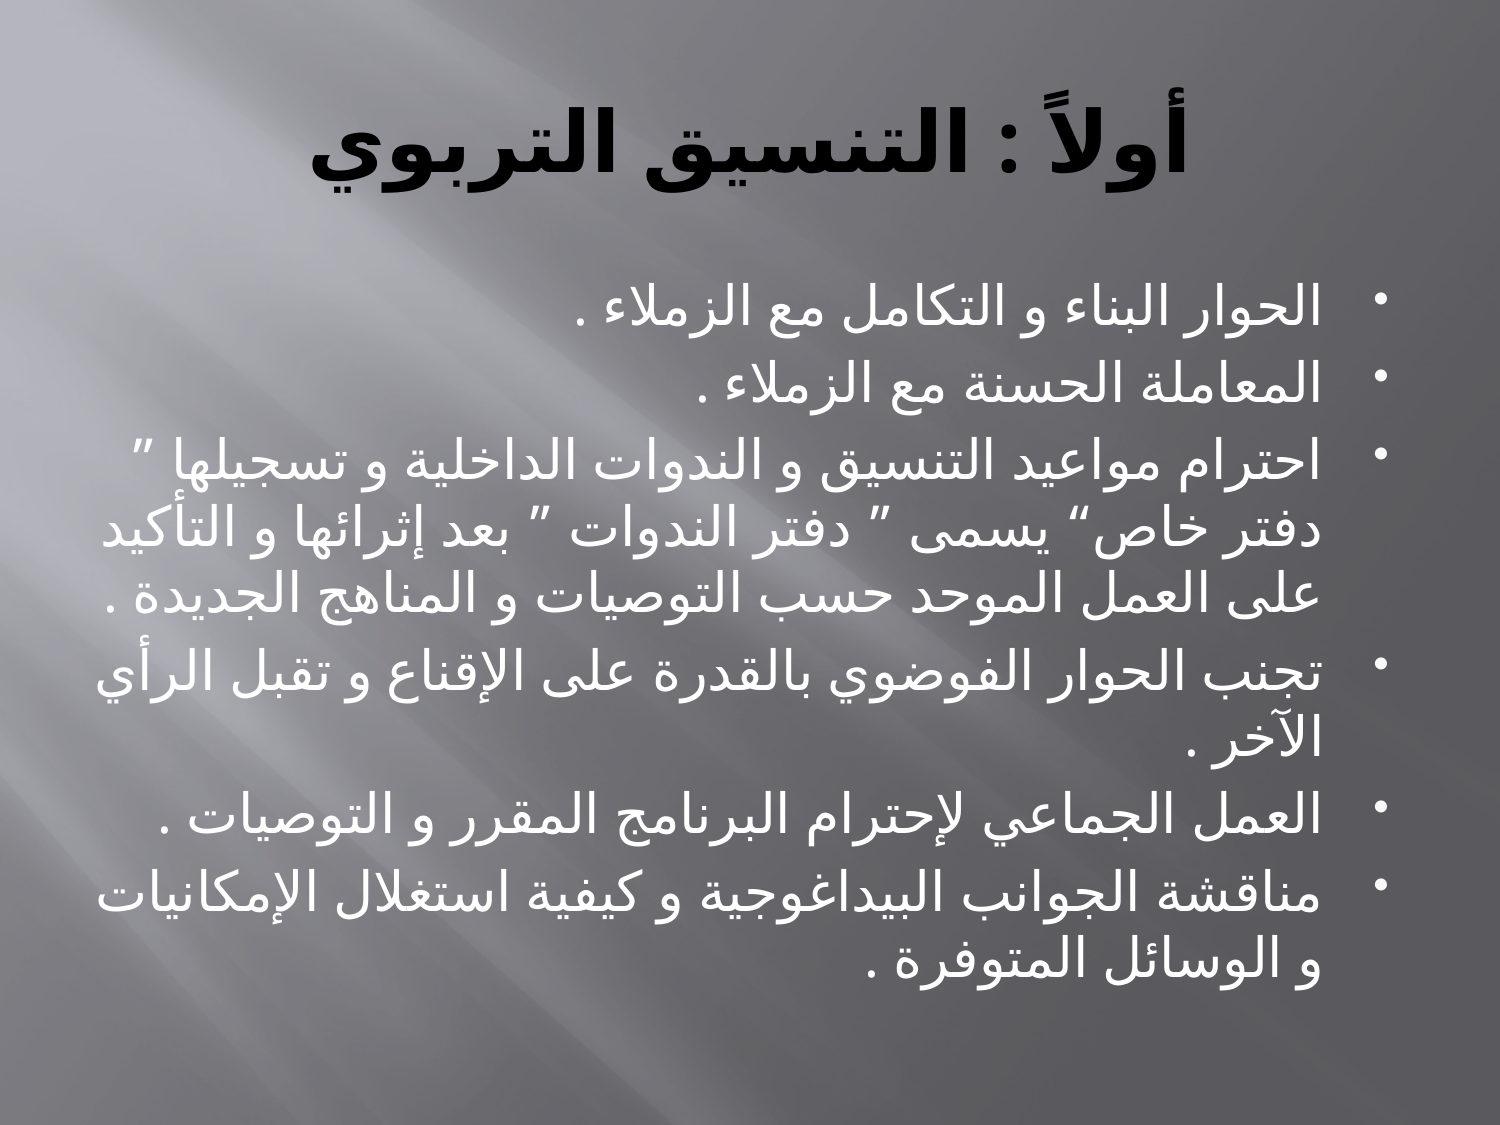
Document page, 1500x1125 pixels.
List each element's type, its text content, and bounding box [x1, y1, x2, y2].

list الحوار البناء و التكامل مع الزملاء . المعاملة الحسنة مع الزملاء . احترام مواعيد التنسيق و الندوات الداخلية و تسجيلها ” دفتر خاص“ يسمى ” دفتر الندوات ” بعد إثرائها و التأكيد على العمل الموحد حسب التوصيات و المناهج الجديدة . تجنب الحوار الفوضوي بالقدرة على الإقناع و تقبل الرأي الآخر . العمل الجماعي لإحترام البرنامج المقرر و التوصيات . مناقشة الجوانب البيداغوجية و كيفية استغلال الإمكانيات و الوسائل المتوفرة . [75, 262, 1425, 1035]
title أولاً : التنسيق التربوي [75, 45, 1425, 233]
